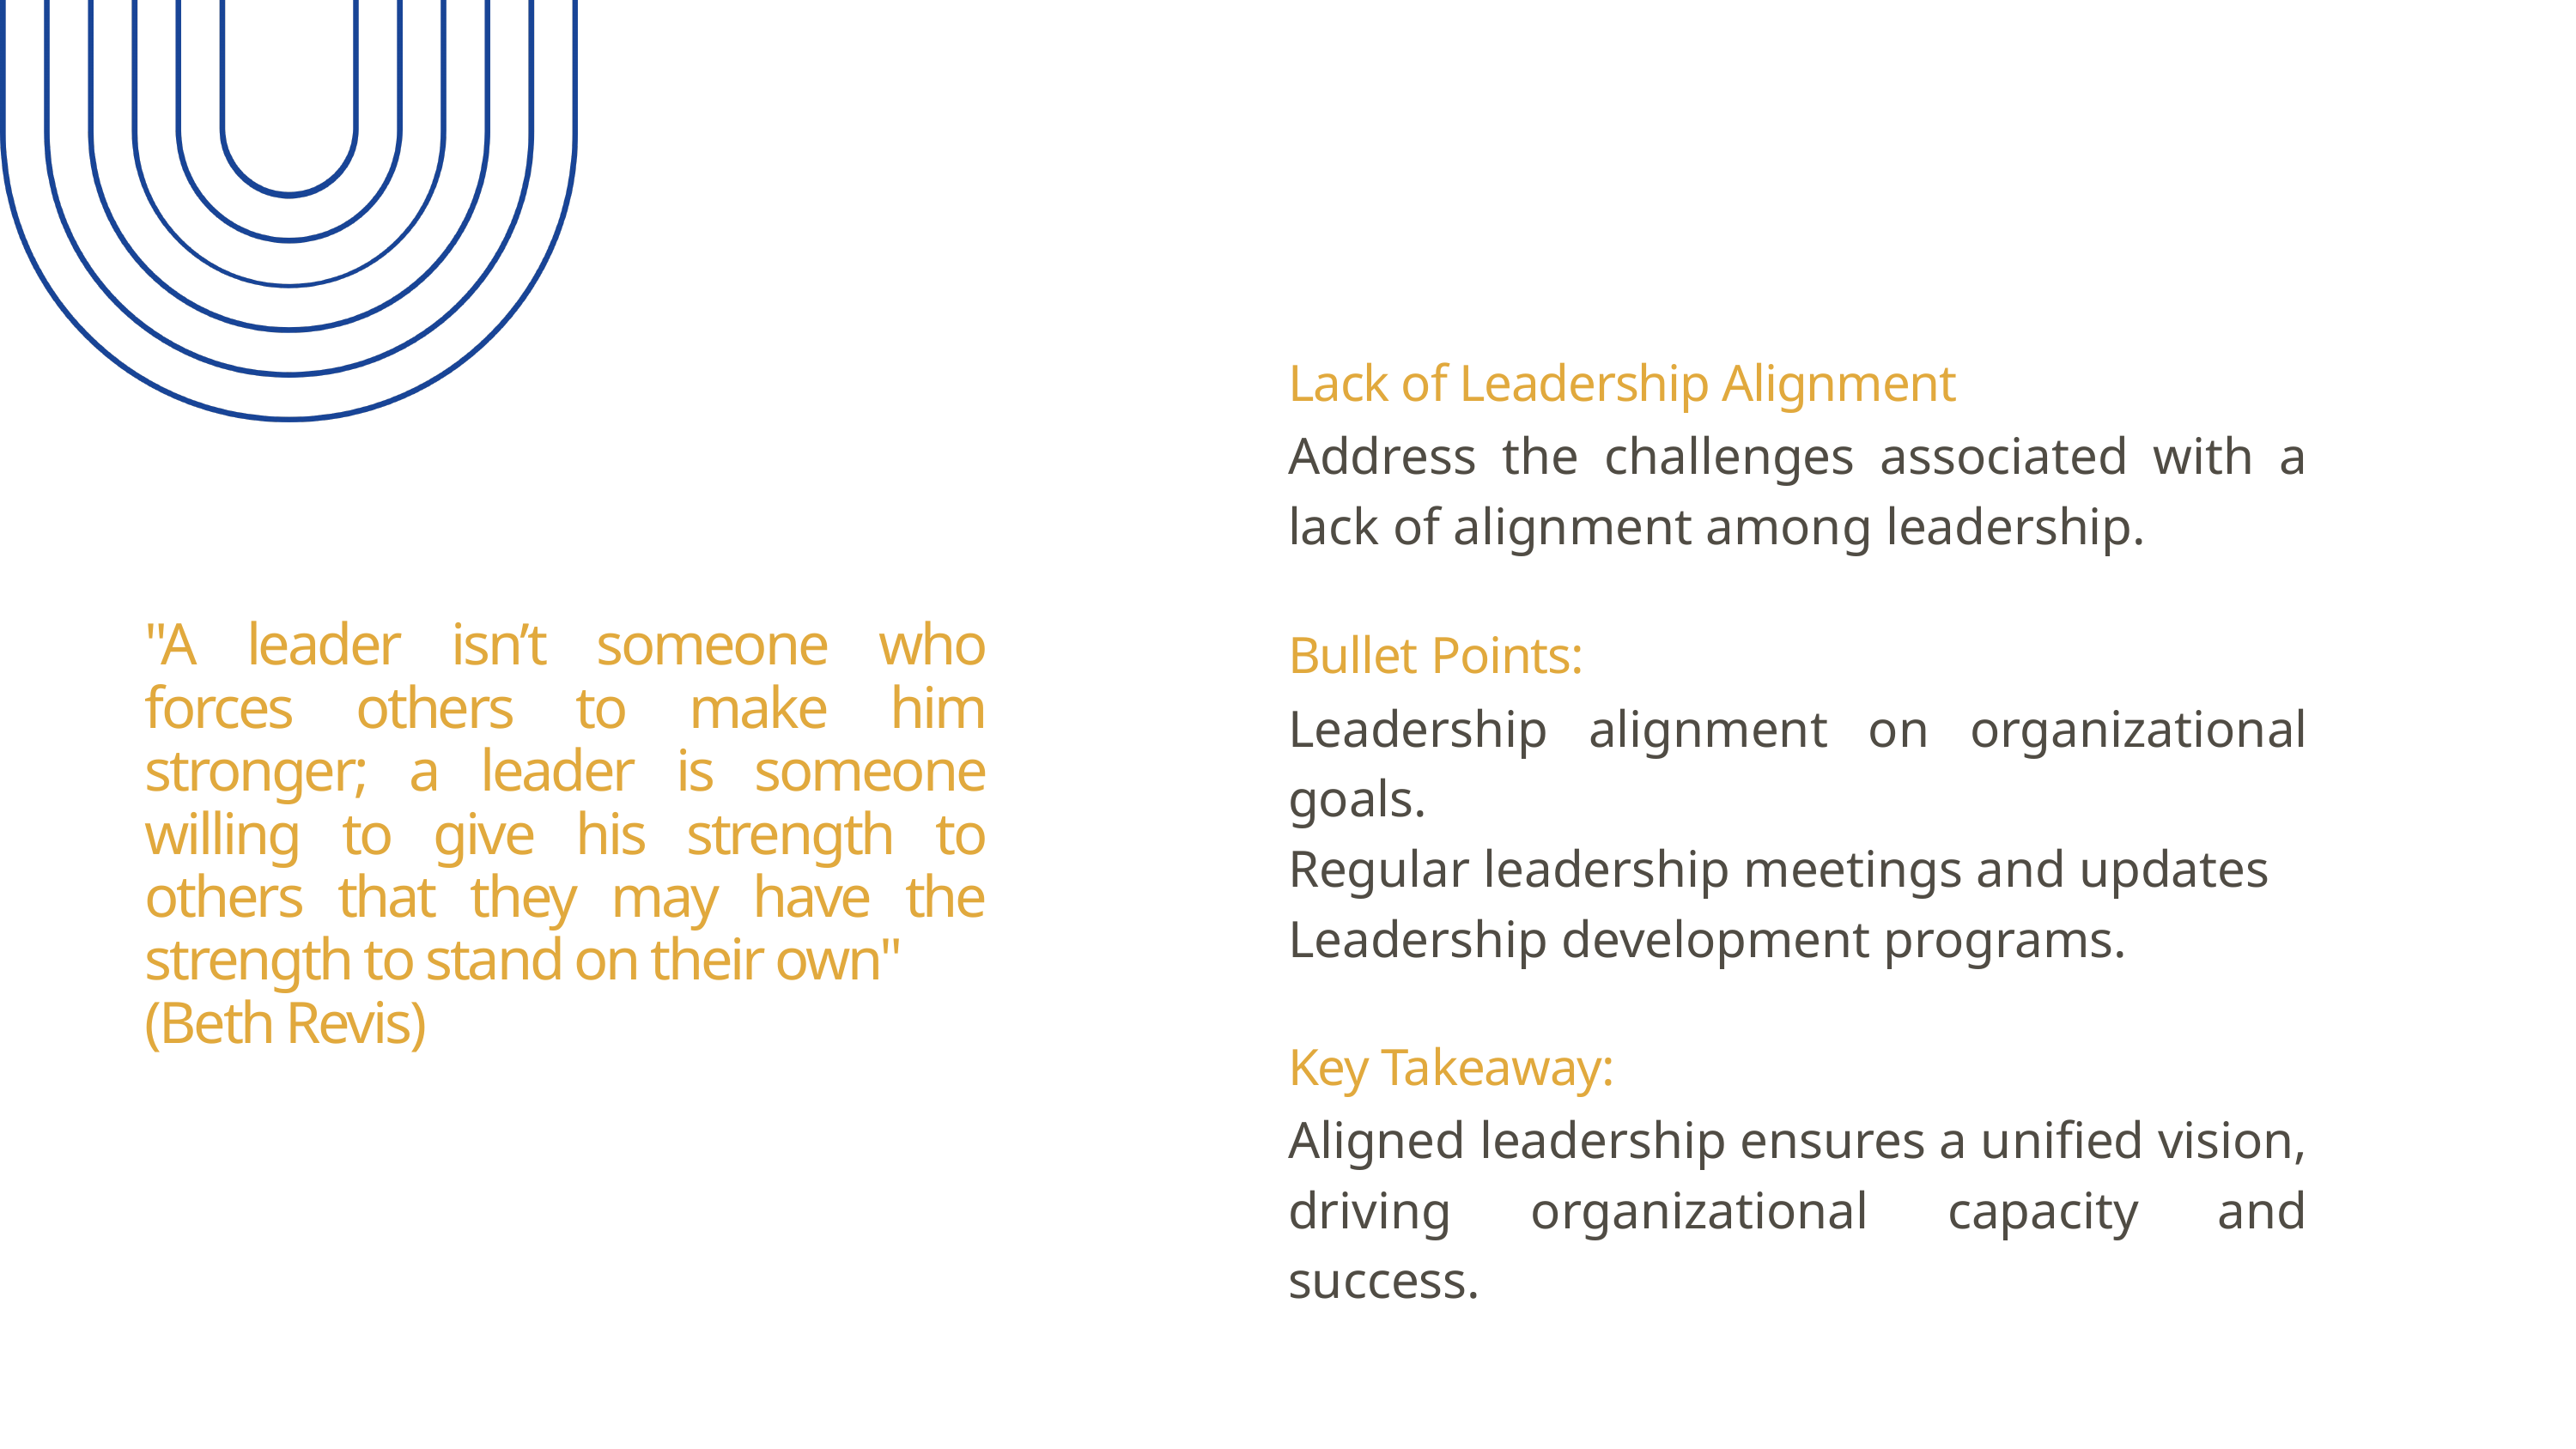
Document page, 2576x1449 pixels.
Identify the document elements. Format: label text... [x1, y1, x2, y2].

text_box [1287, 347, 2308, 550]
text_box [1287, 619, 2308, 962]
text_box [0, 0, 579, 422]
text_box "A leader isn’t someone who forces others to make him stronger; a leader is someone willing to give his strength to others that they may have the strength to stand on their own" (Beth Revis) [144, 614, 986, 1055]
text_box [1287, 1031, 2308, 1304]
